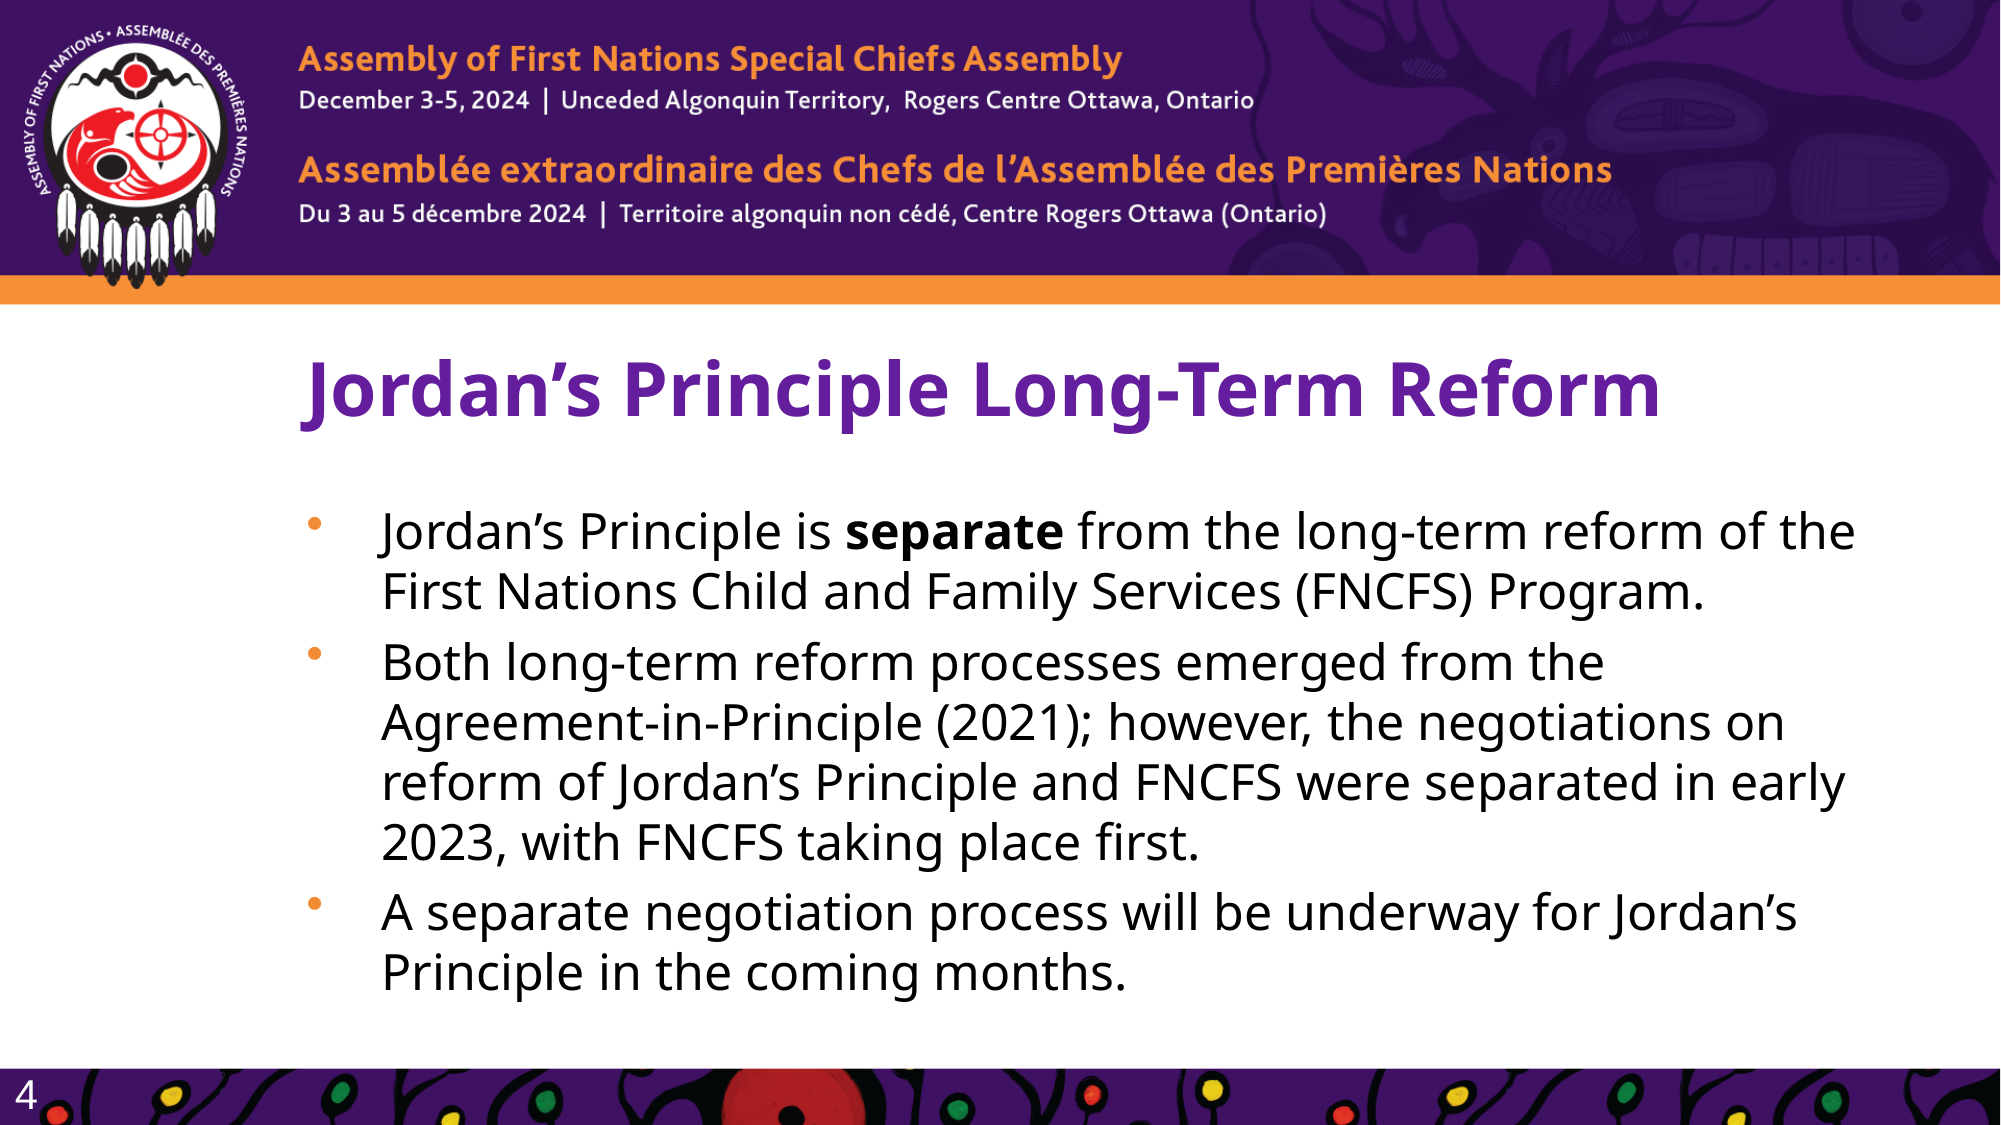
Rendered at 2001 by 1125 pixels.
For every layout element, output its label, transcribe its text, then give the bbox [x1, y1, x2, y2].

picture [0, 0, 2001, 1125]
list Jordan’s Principle Long-Term Reform [291, 307, 1914, 465]
list Jordan’s Principle is separate from the long-term reform of the First Nations Child and Family Services (FNCFS) Program. Both long-term reform processes emerged from the Agreement-in-Principle (2021); however, the negotiations on reform of Jordan’s Principle and FNCFS were separated in early 2023, with FNCFS taking place first. A separate negotiation process will be underway for Jordan’s Principle in the coming months. [291, 492, 1885, 1125]
